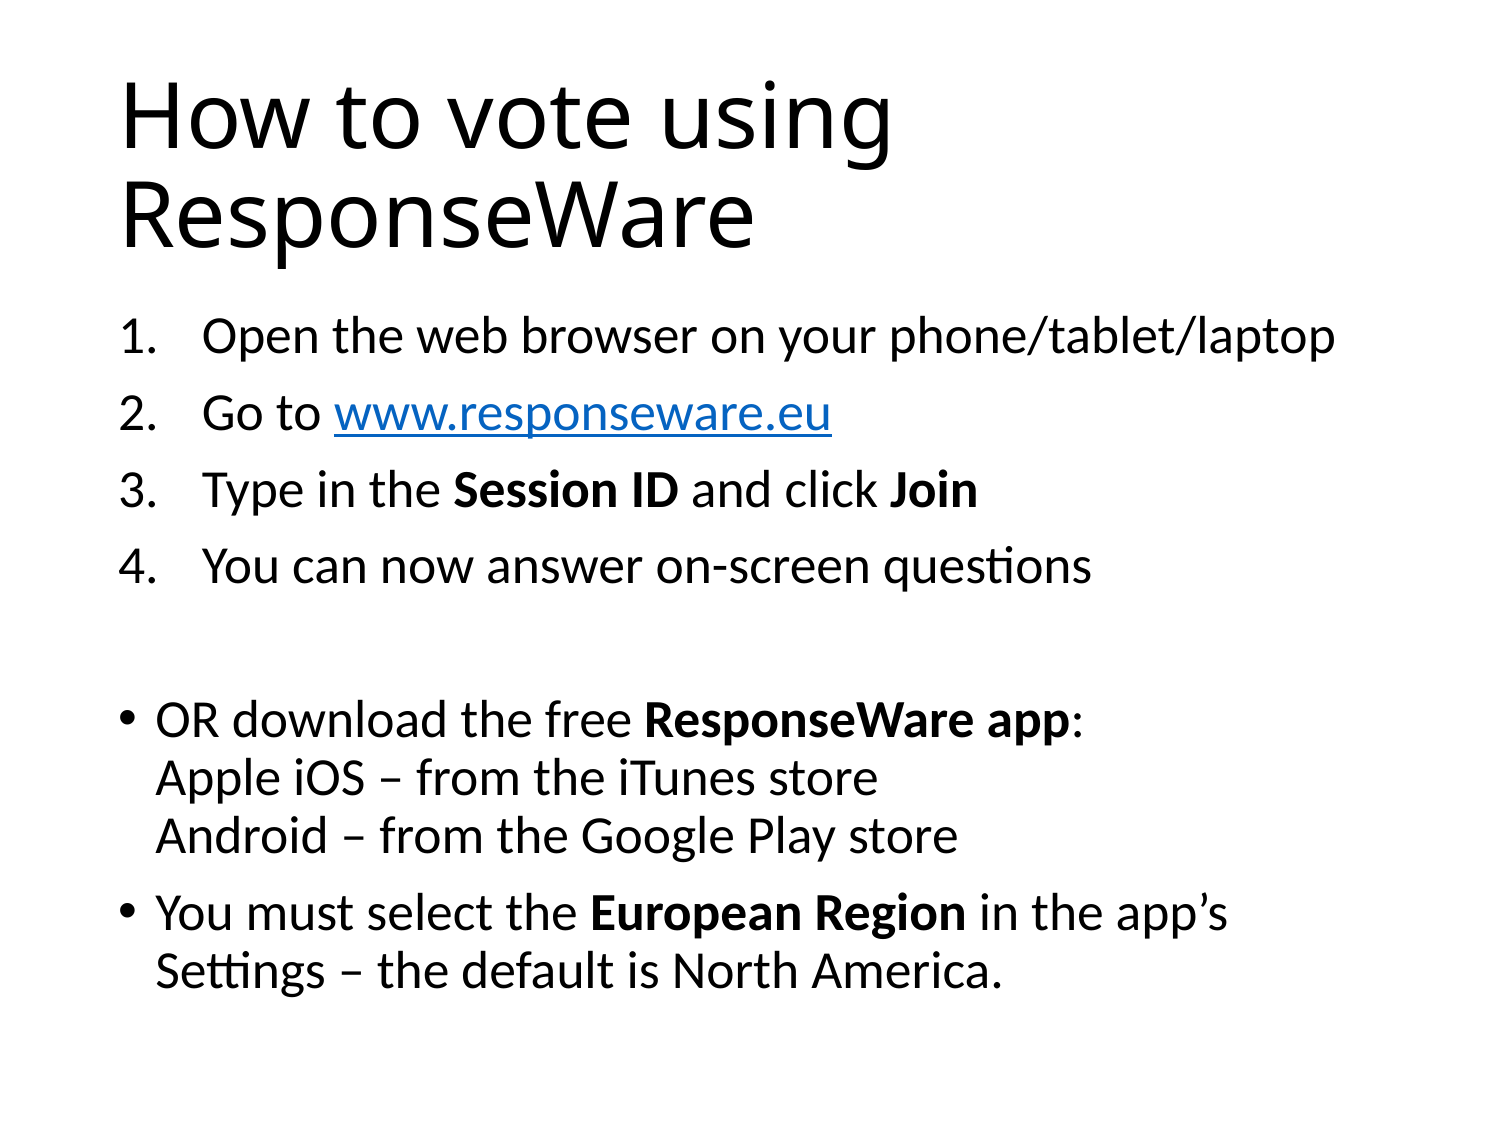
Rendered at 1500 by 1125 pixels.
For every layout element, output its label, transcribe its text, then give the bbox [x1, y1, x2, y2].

title How to vote using ResponseWare [103, 59, 1397, 278]
list Open the web browser on your phone/tablet/laptop Go to www.responseware.eu Type in the Session ID and click Join You can now answer on-screen questions OR download the free ResponseWare app: Apple iOS – from the iTunes store Android – from the Google Play store You must select the European Region in the app’s Settings – the default is North America. [103, 299, 1397, 1014]
